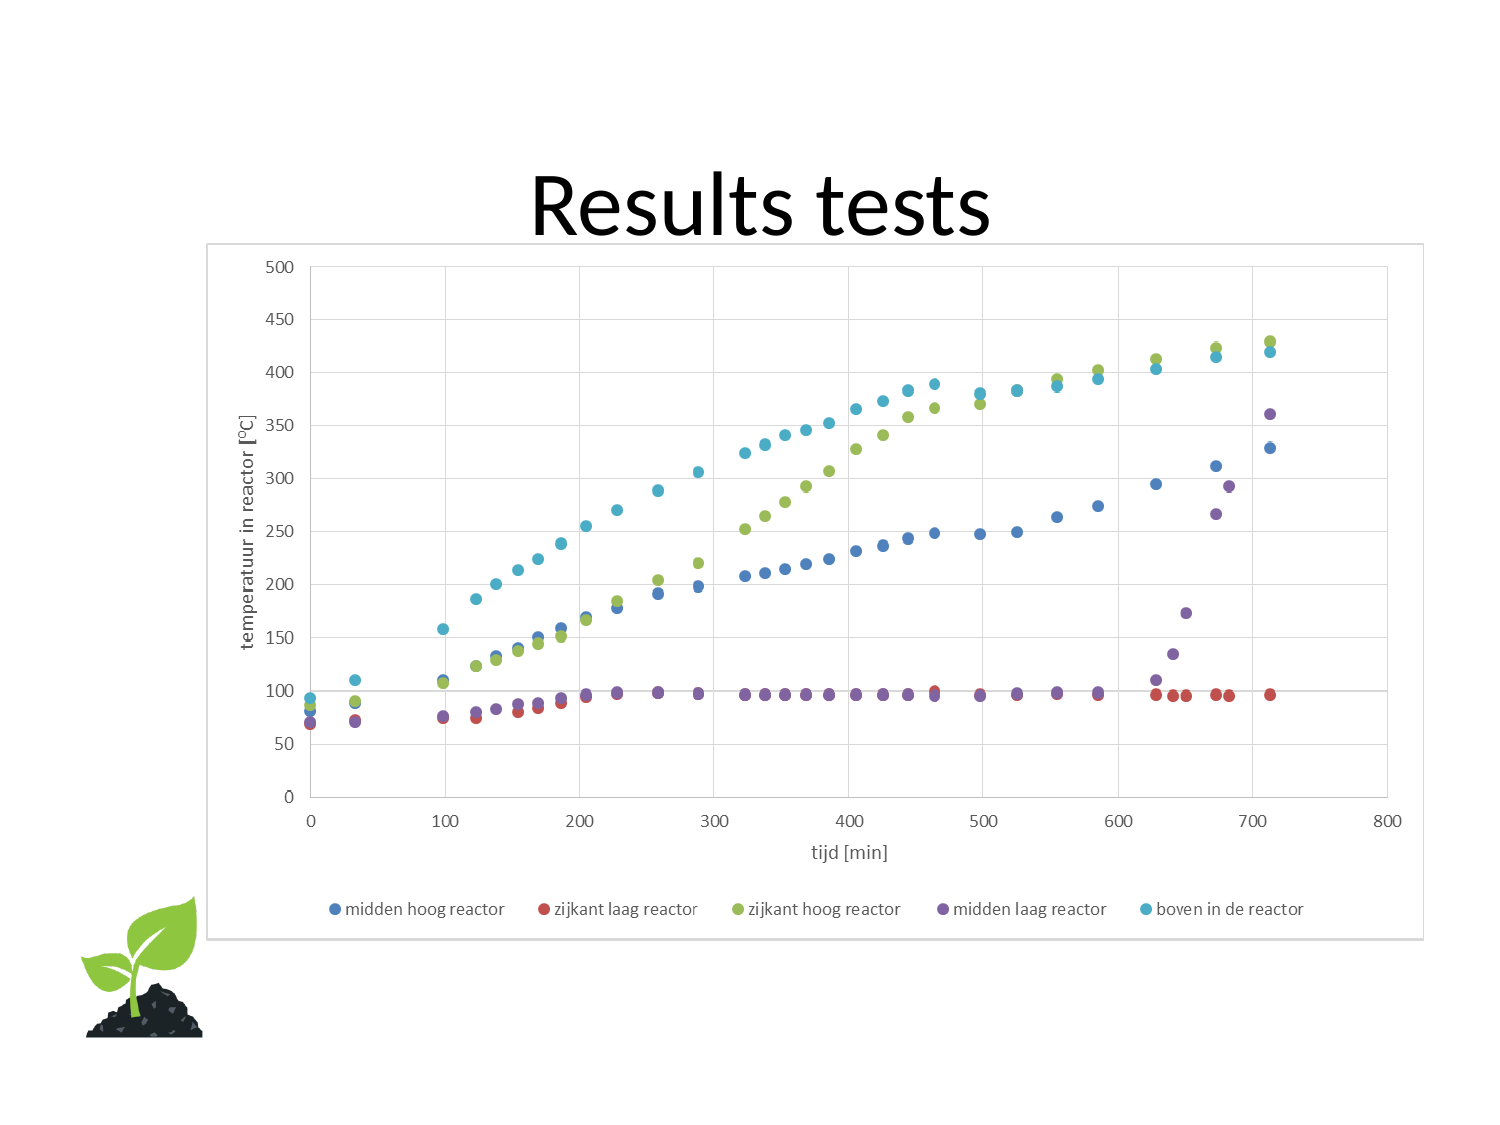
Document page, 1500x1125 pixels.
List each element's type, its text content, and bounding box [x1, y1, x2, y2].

picture [41, 243, 1424, 1054]
title Results tests [123, 125, 1399, 273]
